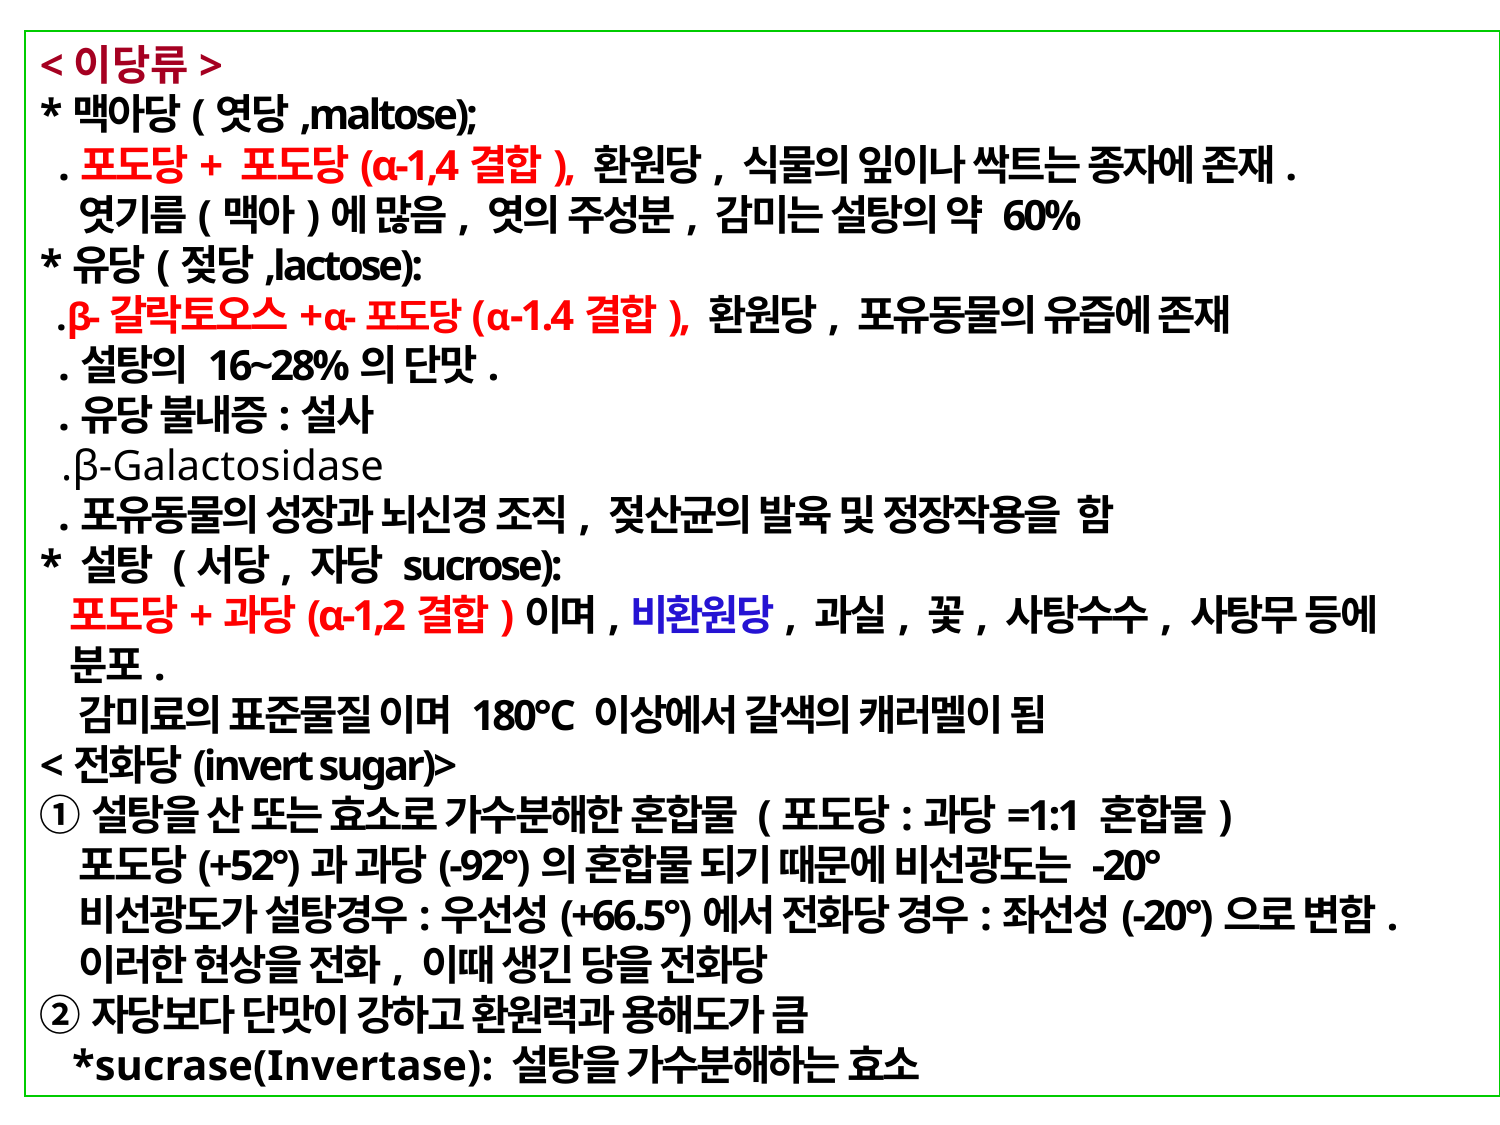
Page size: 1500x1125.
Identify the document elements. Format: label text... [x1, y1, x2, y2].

text_box <이당류> *맥아당(엿당,maltose); .포도당+ 포도당(α-1,4결합), 환원당, 식물의 잎이나 싹트는 종자에 존재. 엿기름(맥아)에 많음, 엿의 주성분, 감미는 설탕의 약 60% *유당(젖당,lactose): .β-갈락토오스+α-포도당(α-1.4결합), 환원당, 포유동물의 유즙에 존재 .설탕의 16~28%의 단맛. .유당 불내증:설사 .β-Galactosidase .포유동물의 성장과 뇌신경 조직, 젖산균의 발육 및 정장작용을 함 * 설탕 (서당, 자당 sucrose): 포도당+과당(α-1,2결합)이며,비환원당, 과실, 꽃, 사탕수수, 사탕무 등에 분포. 감미료의 표준물질 이며 180℃ 이상에서 갈색의 캐러멜이 됨 <전화당(invert sugar)> ①설탕을 산 또는 효소로 가수분해한 혼합물 (포도당:과당=1:1 혼합물) 포도당(+52°)과 과당(-92°)의 혼합물 되기 때문에 비선광도는 -20° 비선광도가 설탕경우:우선성(+66.5°)에서 전화당 경우:좌선성(-20°)으로 변함. 이러한 현상을 전화, 이때 생긴 당을 전화당 ②자당보다 단맛이 강하고 환원력과 용해도가 큼 *sucrase(Invertase): 설탕을 가수분해하는 효소 [24, 31, 1500, 1097]
